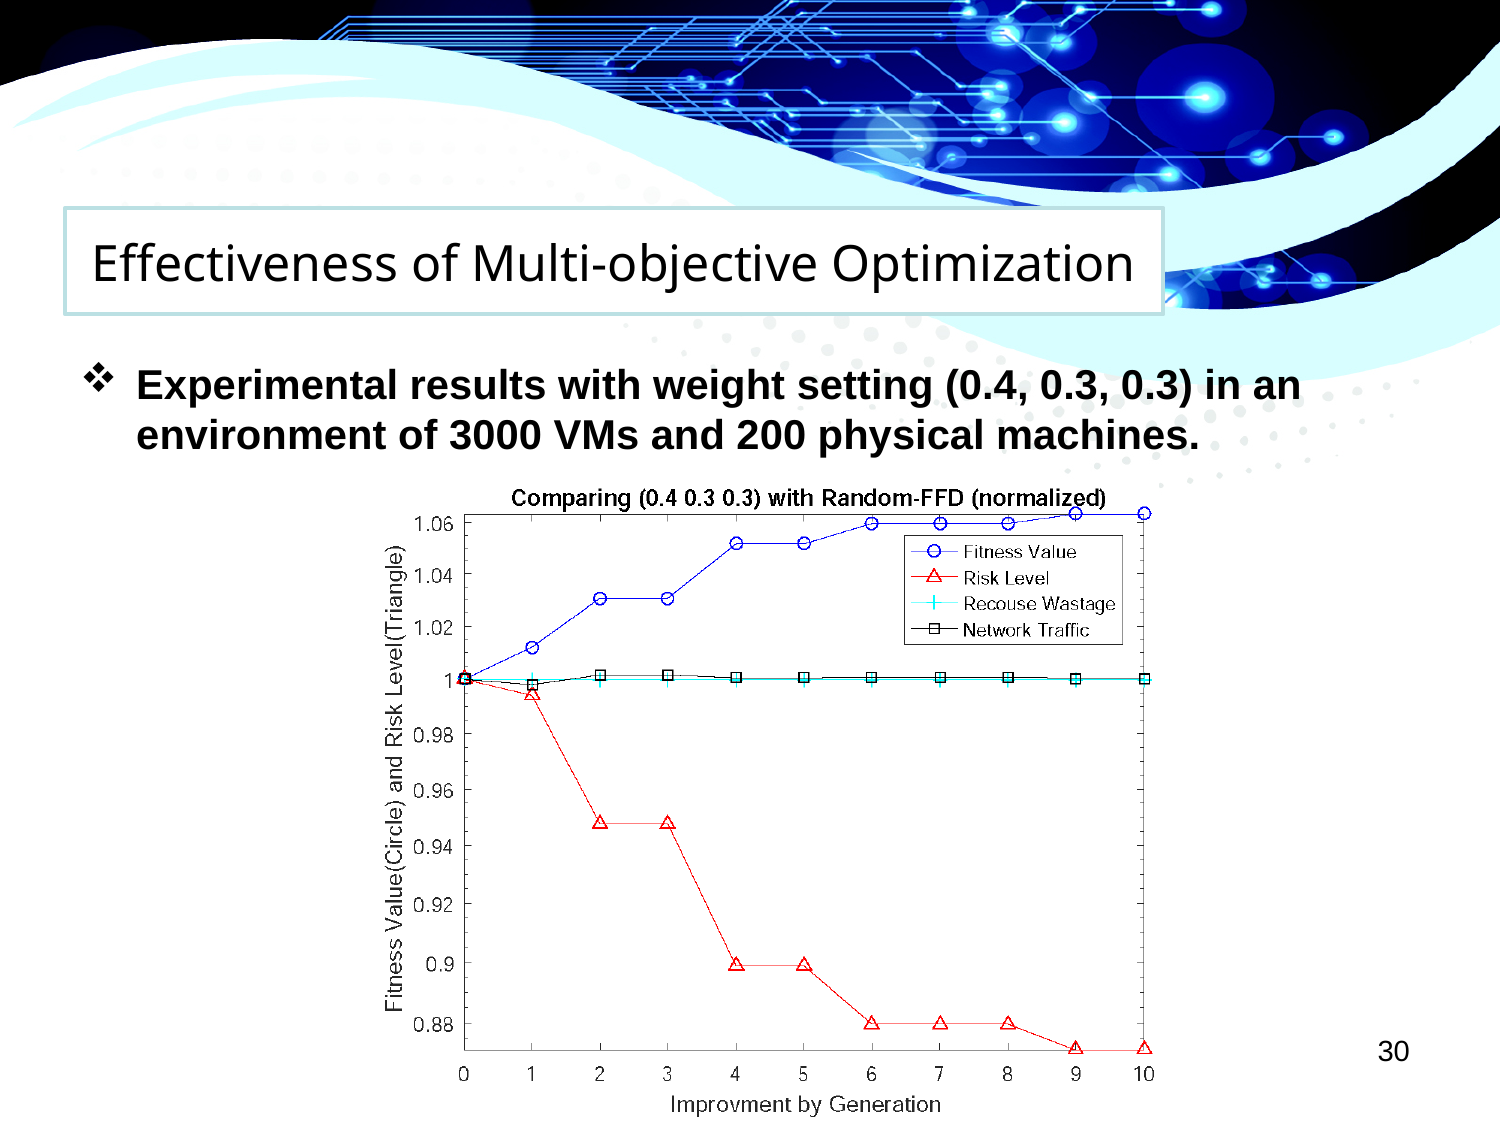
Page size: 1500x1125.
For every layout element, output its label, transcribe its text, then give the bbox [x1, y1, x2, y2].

slide_number 30 [1165, 1024, 1426, 1103]
picture [0, 0, 1500, 1125]
title Effectiveness of Multi-objective Optimization [63, 206, 1165, 316]
list Experimental results with weight setting (0.4, 0.3, 0.3) in an environment of 3000 VMs and 200 physical machines. [64, 349, 1473, 551]
